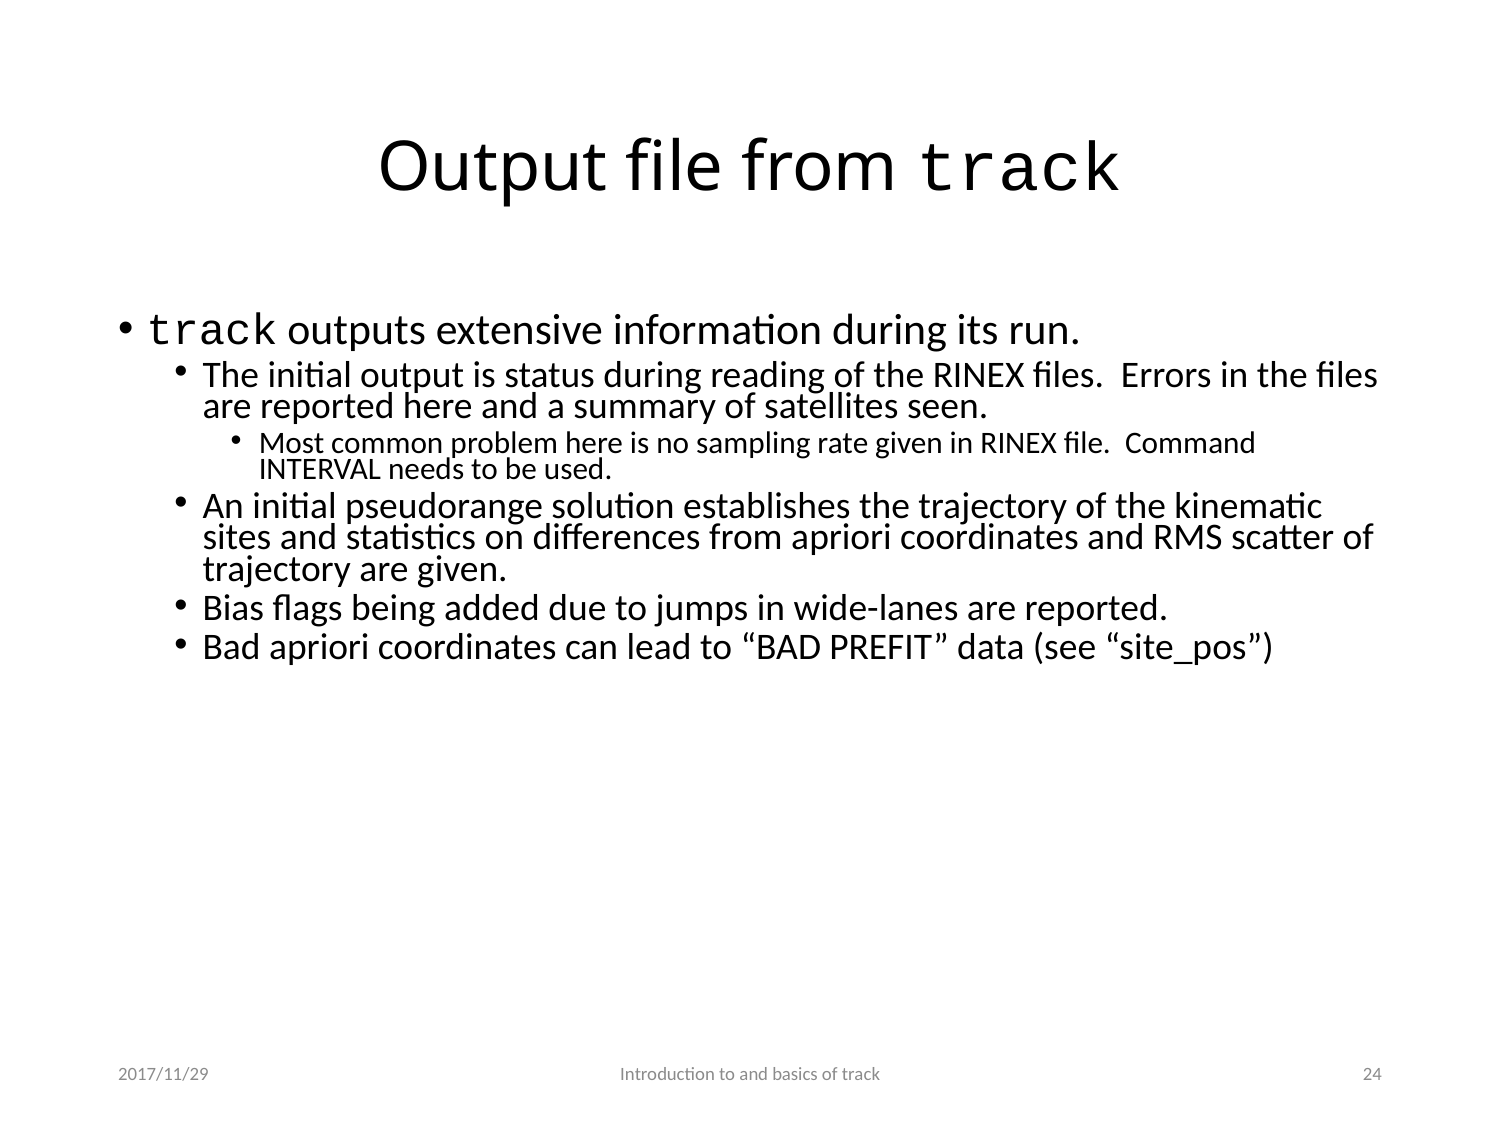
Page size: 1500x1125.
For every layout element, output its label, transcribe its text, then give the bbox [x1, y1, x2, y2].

title Output file from track [103, 59, 1397, 278]
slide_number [103, 1042, 441, 1103]
list track outputs extensive information during its run. The initial output is status during reading of the RINEX files. Errors in the files are reported here and a summary of satellites seen. Most common problem here is no sampling rate given in RINEX file. Command INTERVAL needs to be used. An initial pseudorange solution establishes the trajectory of the kinematic sites and statistics on differences from apriori coordinates and RMS scatter of trajectory are given. Bias flags being added due to jumps in wide-lanes are reported. Bad apriori coordinates can lead to “BAD PREFIT” data (see “site_pos”) [103, 299, 1397, 1014]
slide_number 23 [1059, 1042, 1397, 1103]
footer Introduction to and basics of track [496, 1042, 1004, 1103]
